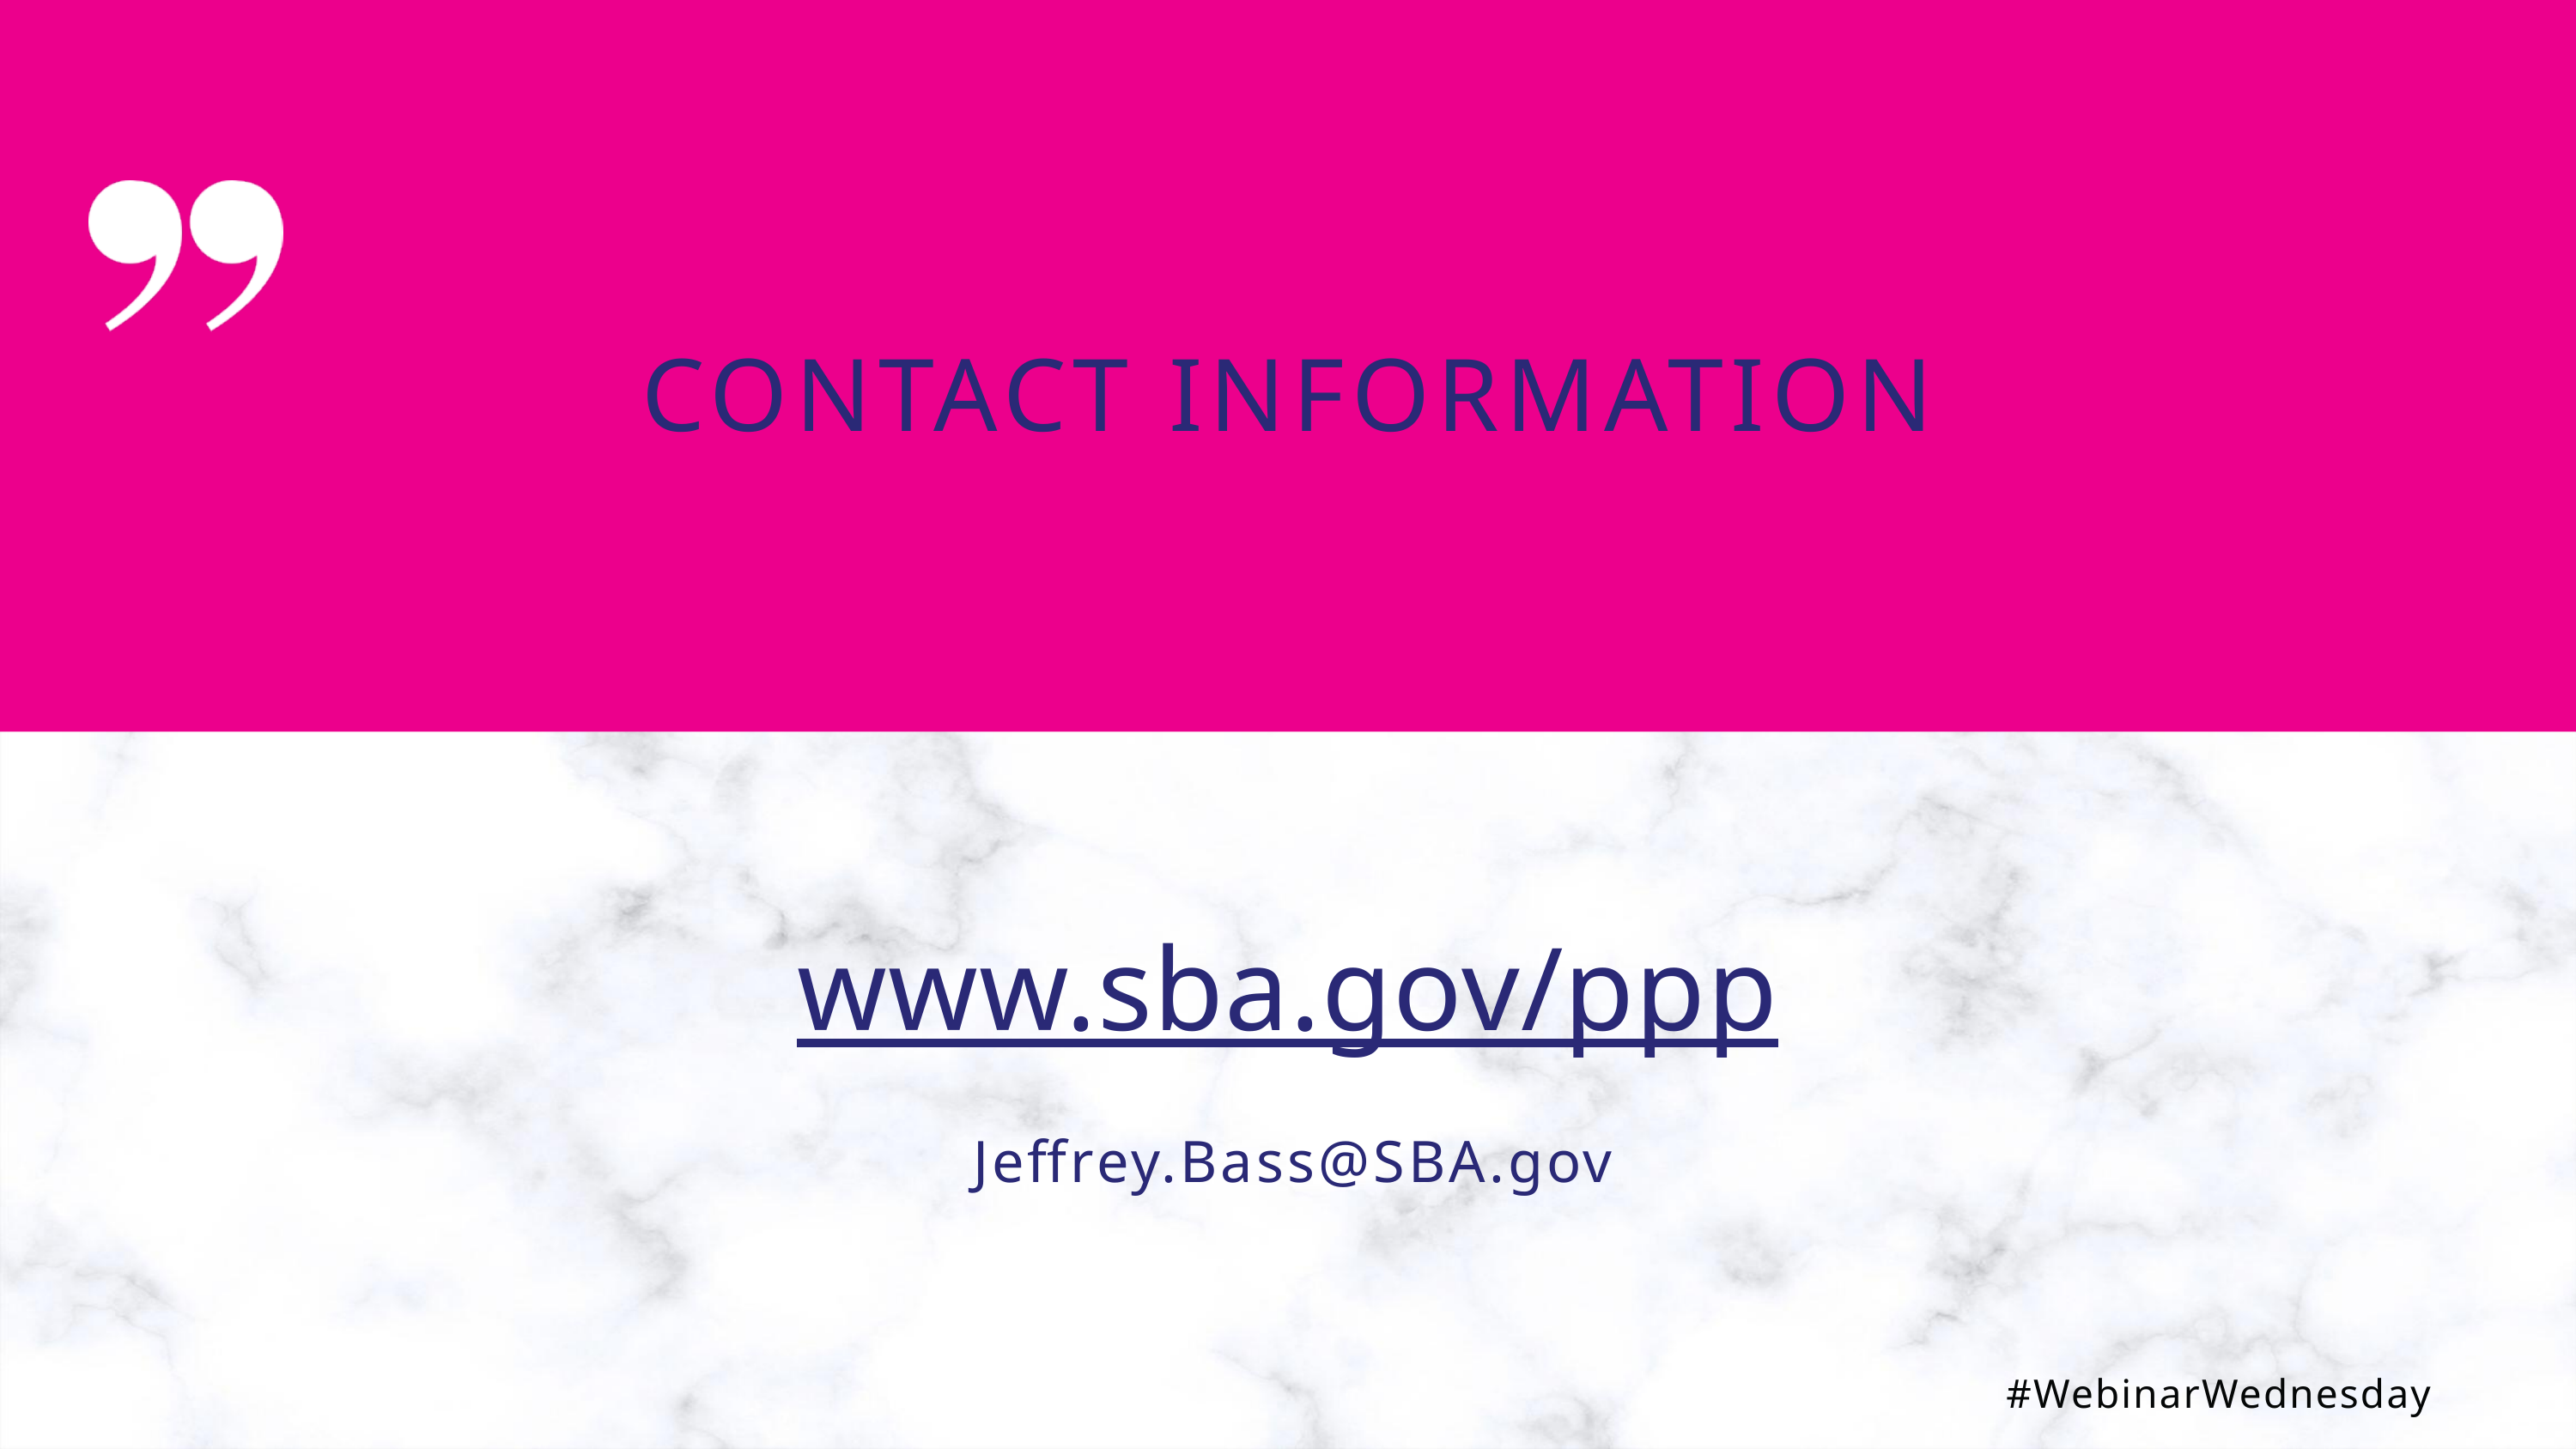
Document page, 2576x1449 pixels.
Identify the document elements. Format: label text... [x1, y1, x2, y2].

text_box Jeffrey.Bass@SBA.gov [785, 1113, 1801, 1194]
text_box CONTACT INFORMATION [501, 330, 2075, 452]
picture [0, 732, 2576, 1449]
text_box #WebinarWednesday [1465, 1360, 2432, 1416]
text_box www.sba.gov/ppp [496, 897, 2079, 1053]
text_box [0, 0, 2576, 732]
picture [88, 180, 283, 333]
